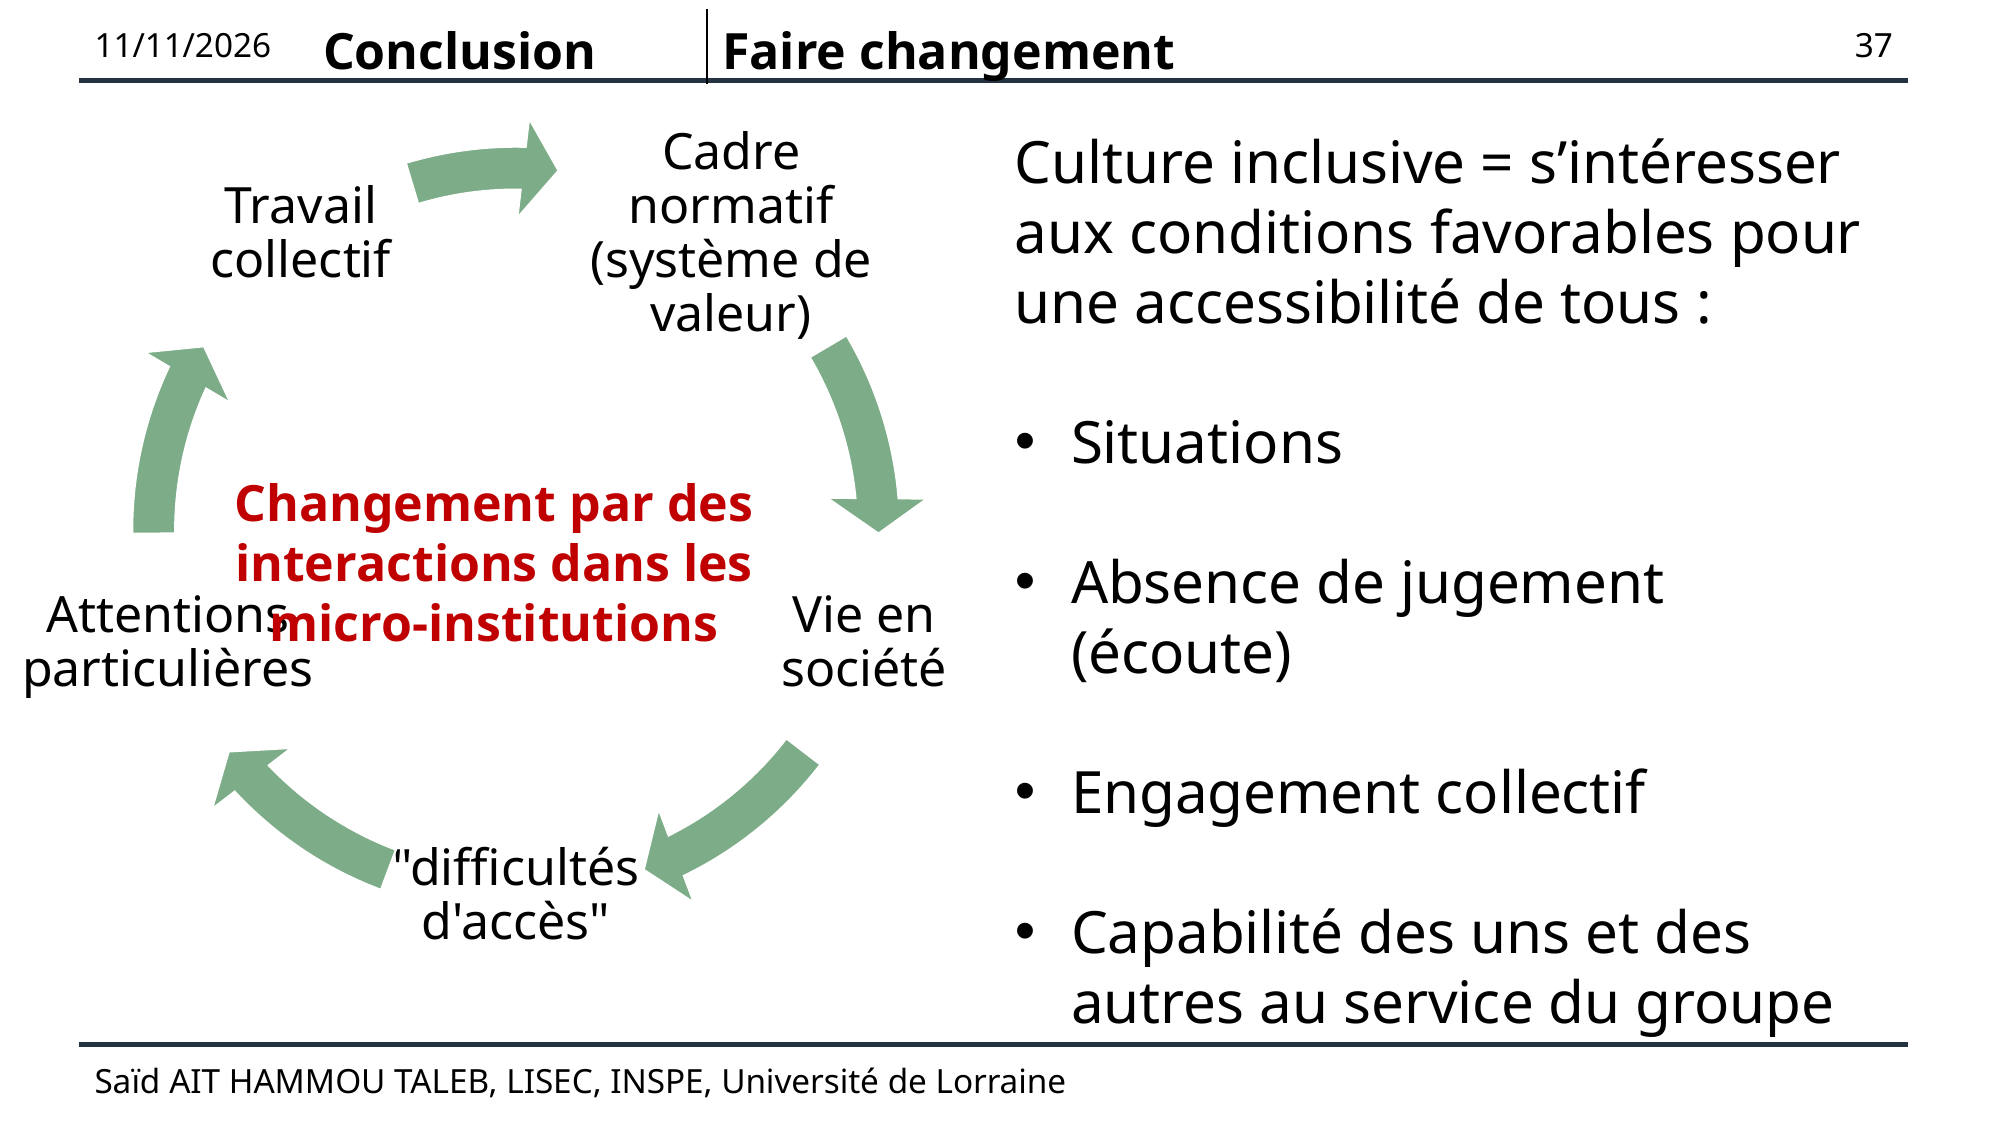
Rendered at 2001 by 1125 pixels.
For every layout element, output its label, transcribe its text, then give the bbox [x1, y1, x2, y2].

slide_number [79, 16, 308, 77]
table_header Conclusion [308, 9, 706, 84]
footer Saïd AIT HAMMOU TALEB, LISEC, INSPE, Université de Lorraine [79, 1053, 1803, 1113]
slide_number 37 [1829, 16, 1908, 77]
table_header Faire changement [708, 9, 1829, 84]
text_box Culture inclusive = s’intéresser aux conditions favorables pour une accessibilité de tous : Situations Absence de jugement (écoute) Engagement collectif Capabilité des uns et des autres au service du groupe [999, 118, 1908, 1043]
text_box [0, 117, 1161, 1007]
